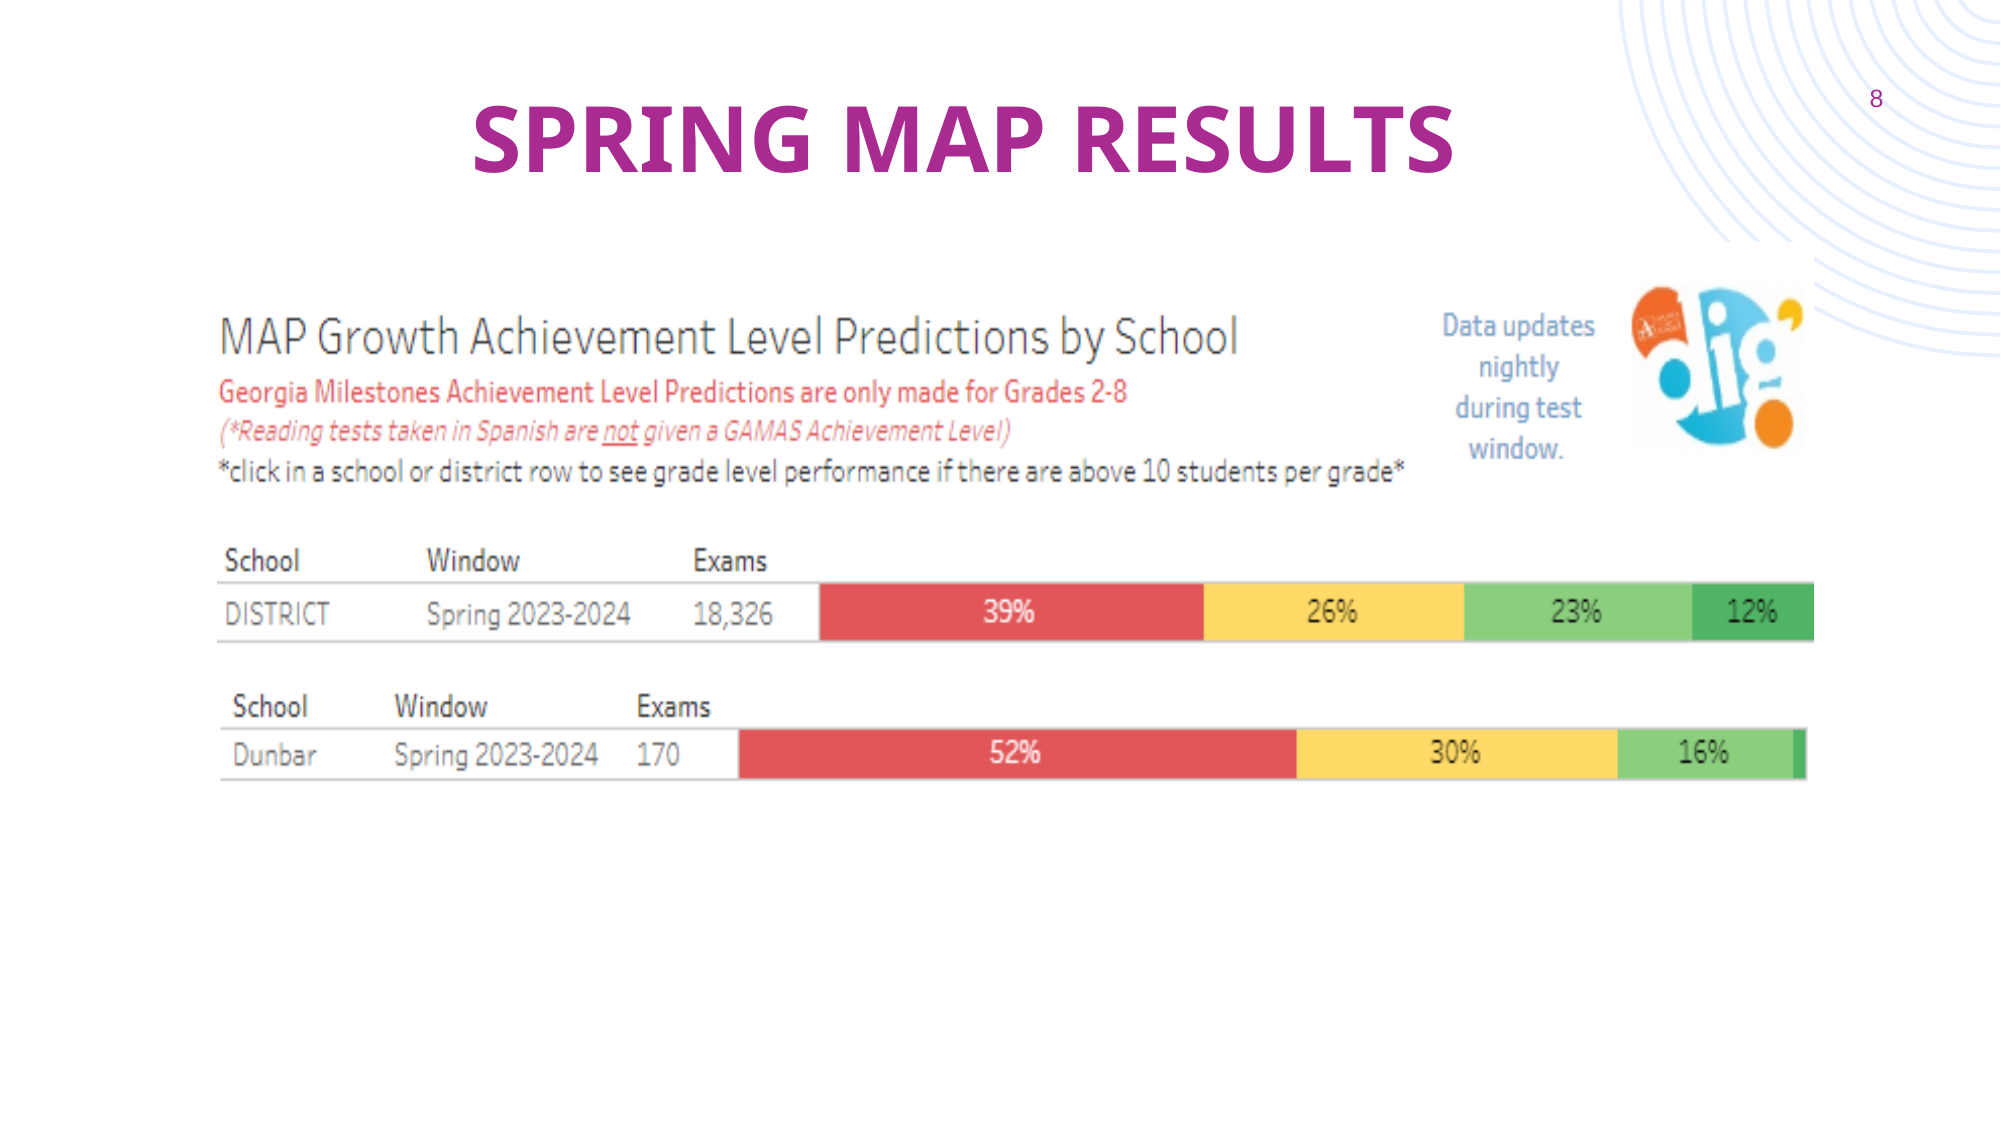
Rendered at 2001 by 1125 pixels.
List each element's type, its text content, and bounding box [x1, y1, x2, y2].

text_box Spring MAP Results [88, 73, 1839, 200]
picture [217, 242, 1814, 797]
slide_number 8 [1839, 75, 1958, 120]
